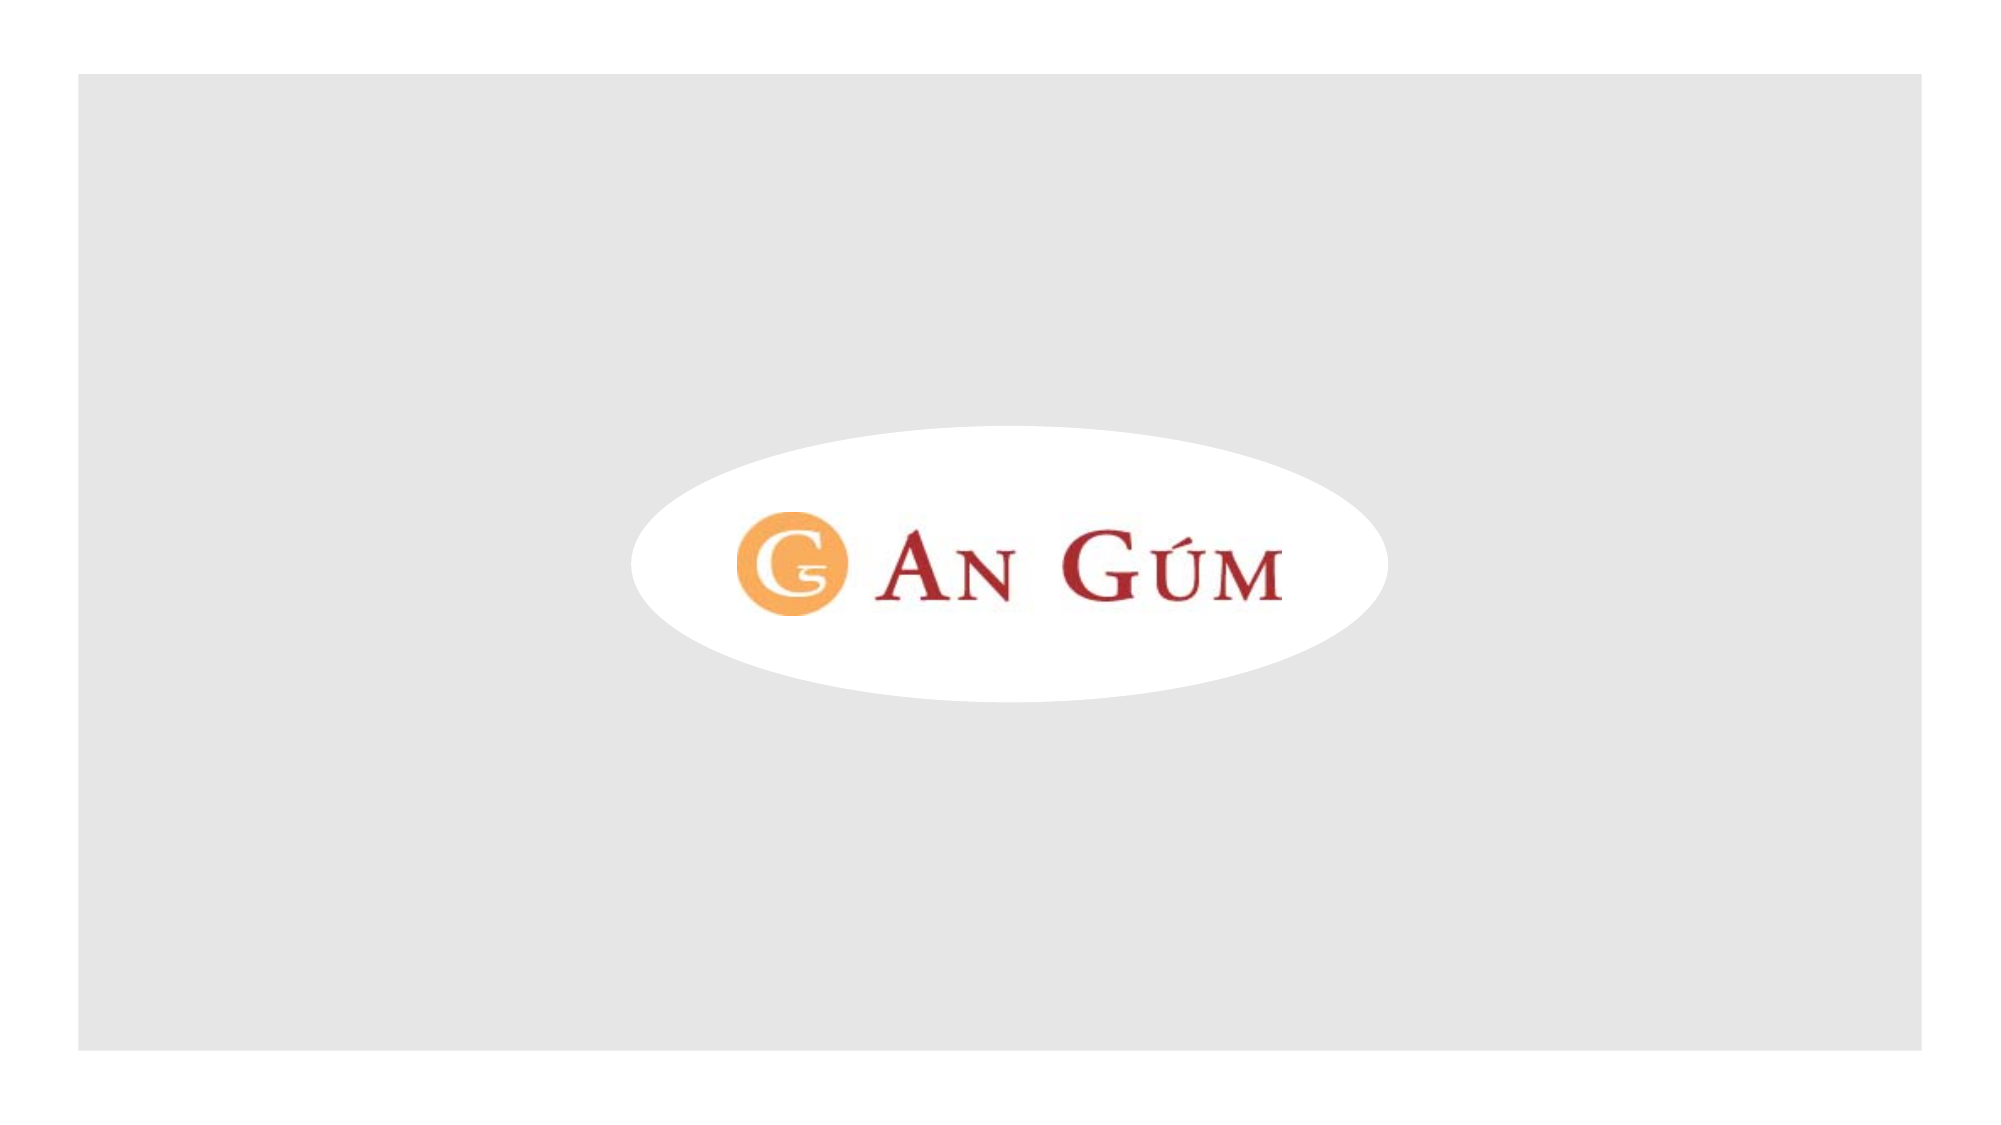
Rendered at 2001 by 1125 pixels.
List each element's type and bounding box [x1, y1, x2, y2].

picture [737, 512, 1283, 616]
text_box [77, 73, 1923, 1052]
text_box [630, 424, 1390, 704]
